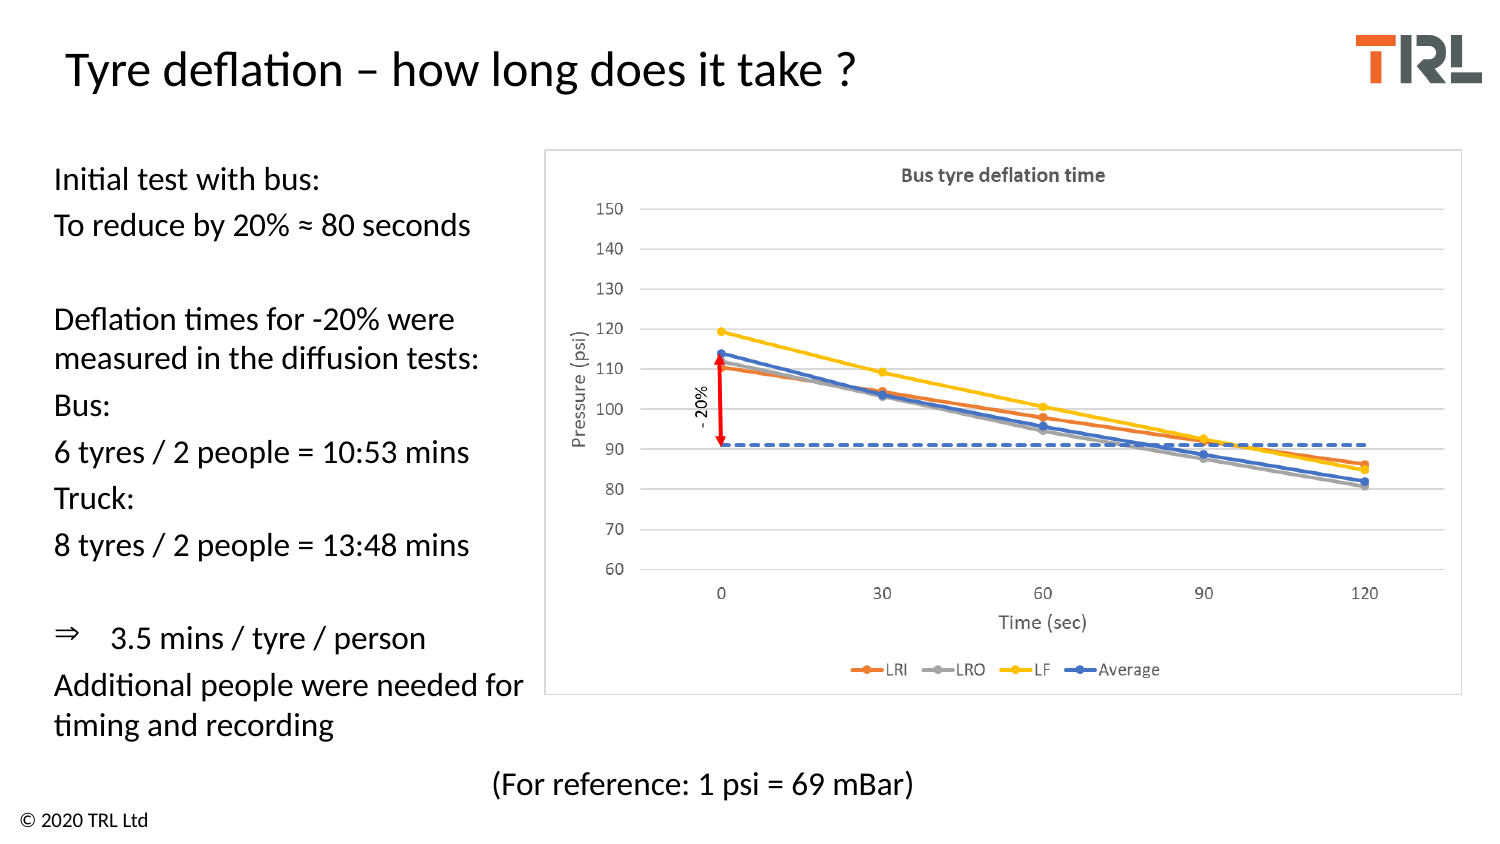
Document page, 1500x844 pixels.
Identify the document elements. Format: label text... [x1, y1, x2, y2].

text_box (For reference: 1 psi = 69 mBar) [476, 754, 975, 810]
picture [1356, 35, 1482, 84]
title Tyre deflation – how long does it take ? [50, 15, 1174, 117]
list Initial test with bus: To reduce by 20% ≈ 80 seconds Deflation times for -20% were measured in the diffusion tests: Bus: 6 tyres / 2 people = 10:53 mins Truck: 8 tyres / 2 people = 13:48 mins 3.5 mins / tyre / person Additional people were needed for timing and recording [38, 149, 560, 771]
picture [544, 149, 1462, 695]
